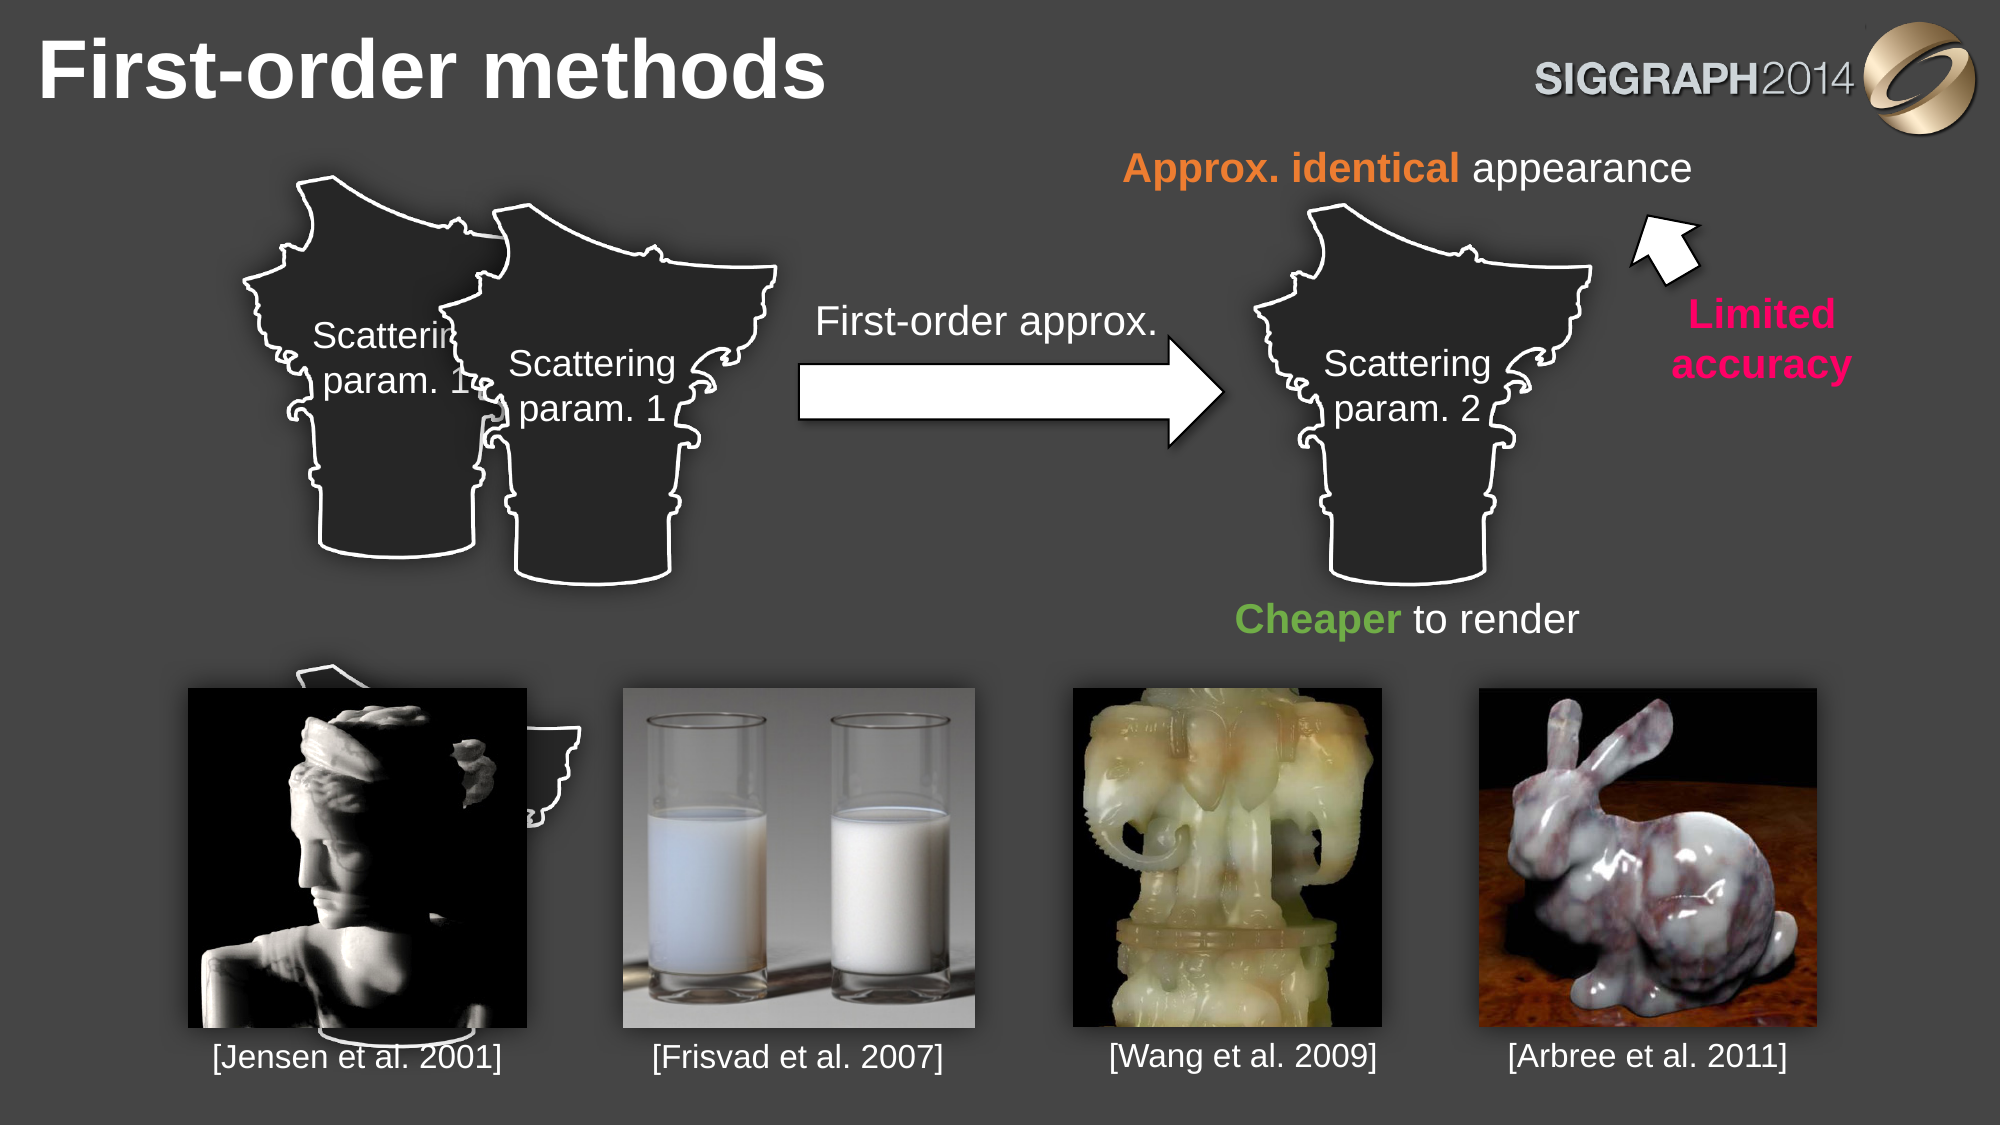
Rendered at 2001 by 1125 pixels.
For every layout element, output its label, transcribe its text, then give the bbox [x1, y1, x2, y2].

title First-order methods [22, 0, 1413, 144]
text_box Approx. identical appearance [1107, 133, 1708, 199]
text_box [176, 632, 617, 1073]
text_box Cheaper to render [1219, 611, 1596, 650]
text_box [1625, 210, 1869, 396]
picture [1526, 6, 1984, 150]
text_box First-order approx. [813, 286, 1174, 352]
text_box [1187, 171, 1628, 611]
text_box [188, 688, 1817, 1084]
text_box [176, 143, 617, 584]
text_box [372, 171, 813, 611]
text_box [813, 340, 1187, 450]
